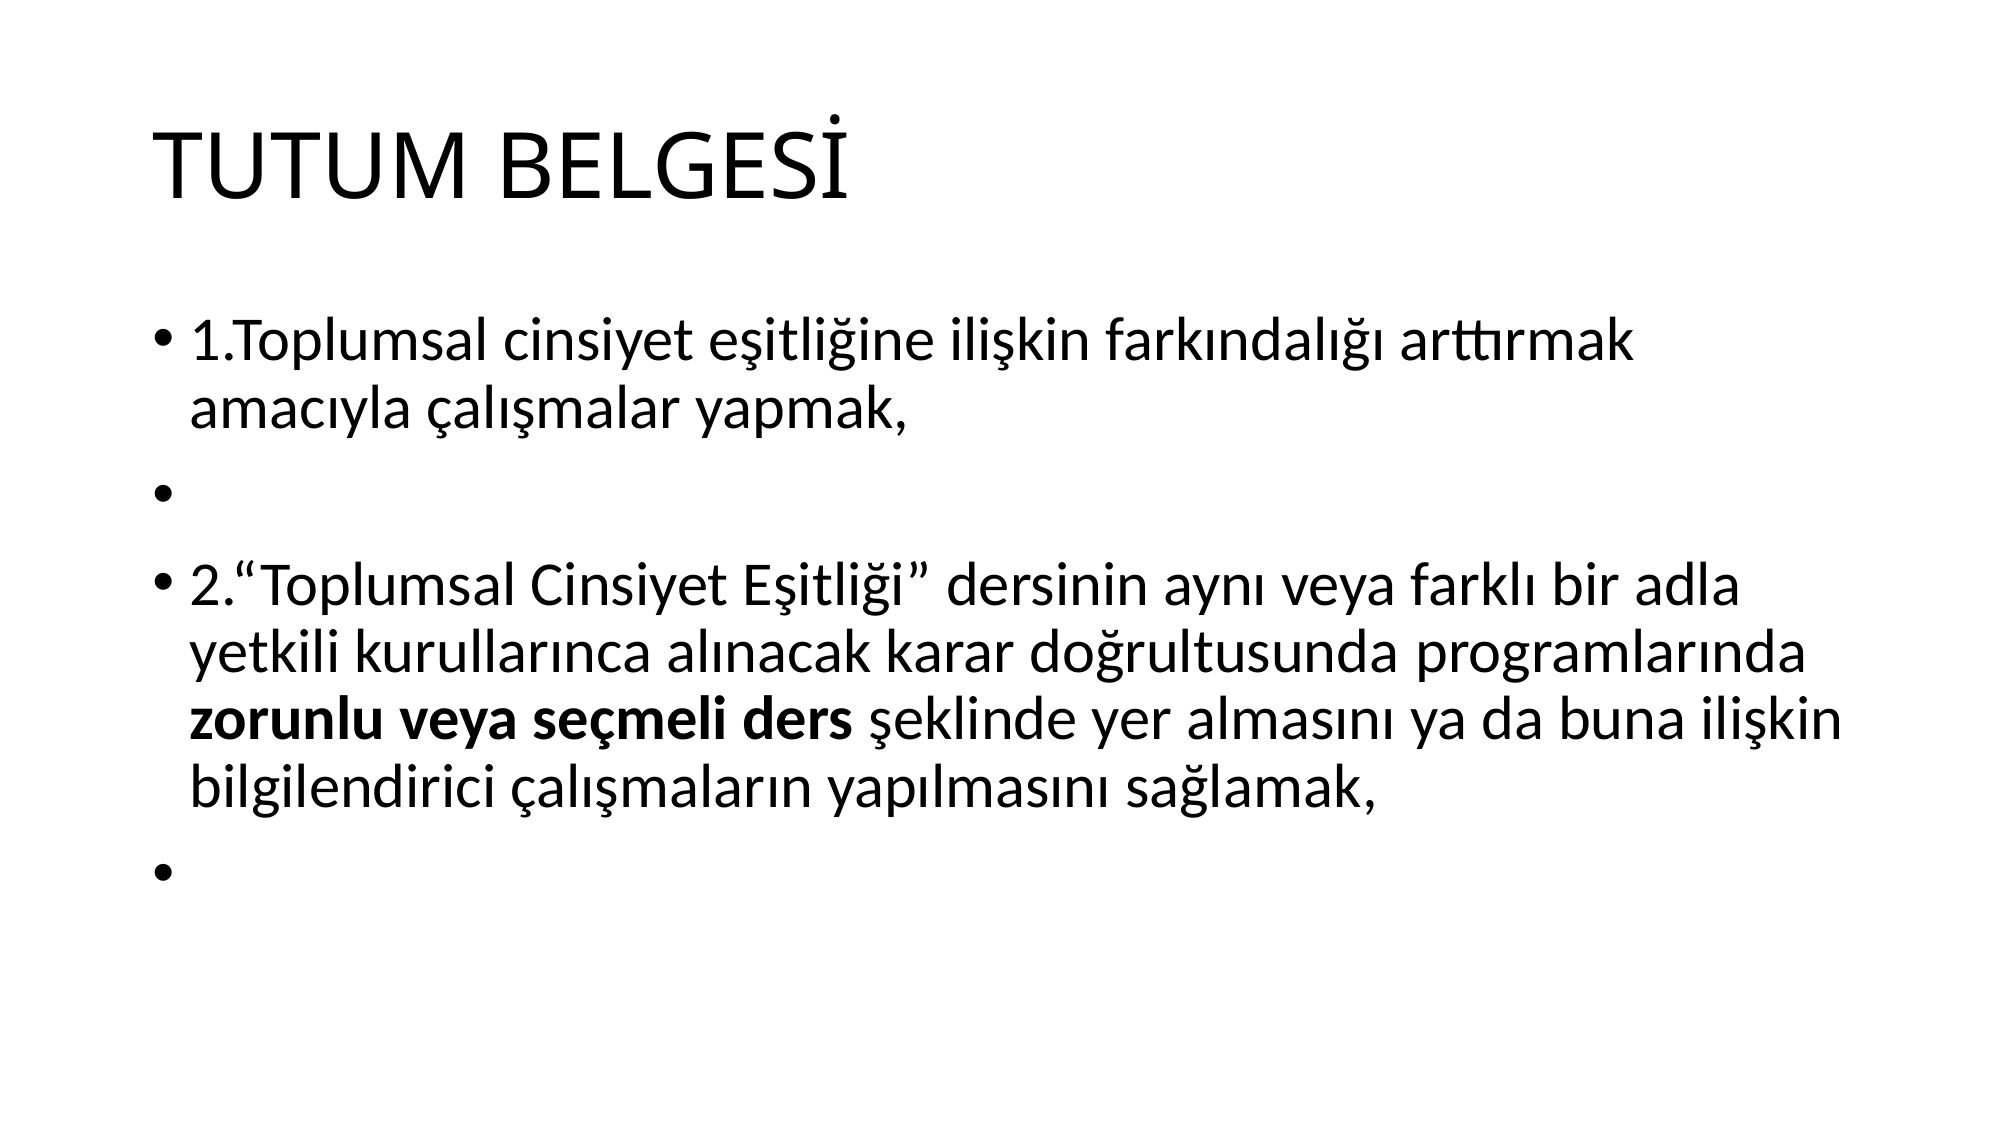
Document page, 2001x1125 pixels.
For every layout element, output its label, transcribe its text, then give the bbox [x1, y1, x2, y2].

list 1.Toplumsal cinsiyet eşitliğine ilişkin farkındalığı arttırmak amacıyla çalışmalar yapmak, 2.“Toplumsal Cinsiyet Eşitliği” dersinin aynı veya farklı bir adla yetkili kurullarınca alınacak karar doğrultusunda programlarında zorunlu veya seçmeli ders şeklinde yer almasını ya da buna ilişkin bilgilendirici çalışmaların yapılmasını sağlamak, [137, 299, 1863, 1014]
title TUTUM BELGESİ [137, 59, 1863, 278]
